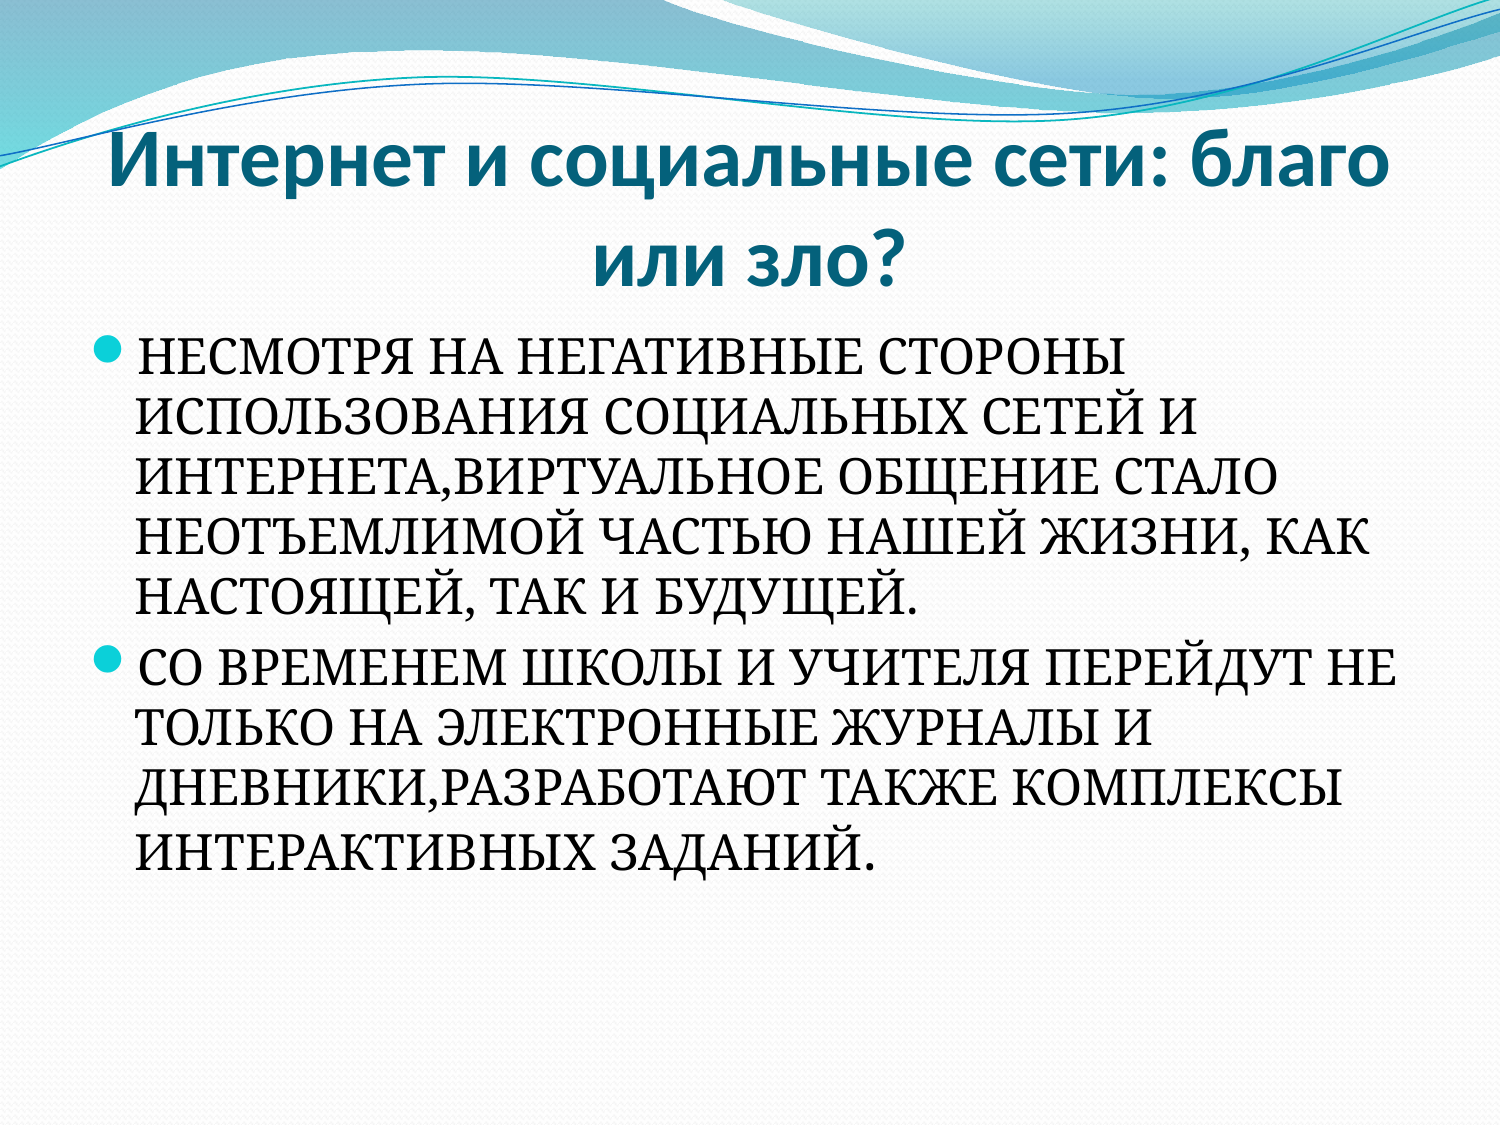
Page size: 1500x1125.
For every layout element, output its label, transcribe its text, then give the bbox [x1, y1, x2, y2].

title Интернет и социальные сети: благо или зло? [75, 115, 1425, 303]
list НЕСМОТРЯ НА НЕГАТИВНЫЕ СТОРОНЫ ИСПОЛЬЗОВАНИЯ СОЦИАЛЬНЫХ СЕТЕЙ И ИНТЕРНЕТА,ВИРТУАЛЬНОЕ ОБЩЕНИЕ СТАЛО НЕОТЪЕМЛИМОЙ ЧАСТЬЮ НАШЕЙ ЖИЗНИ, КАК НАСТОЯЩЕЙ, ТАК И БУДУЩЕЙ. СО ВРЕМЕНЕМ ШКОЛЫ И УЧИТЕЛЯ ПЕРЕЙДУТ НЕ ТОЛЬКО НА ЭЛЕКТРОННЫЕ ЖУРНАЛЫ И ДНЕВНИКИ,РАЗРАБОТАЮТ ТАКЖЕ КОМПЛЕКСЫ ИНТЕРАКТИВНЫХ ЗАДАНИЙ. [75, 317, 1425, 1038]
